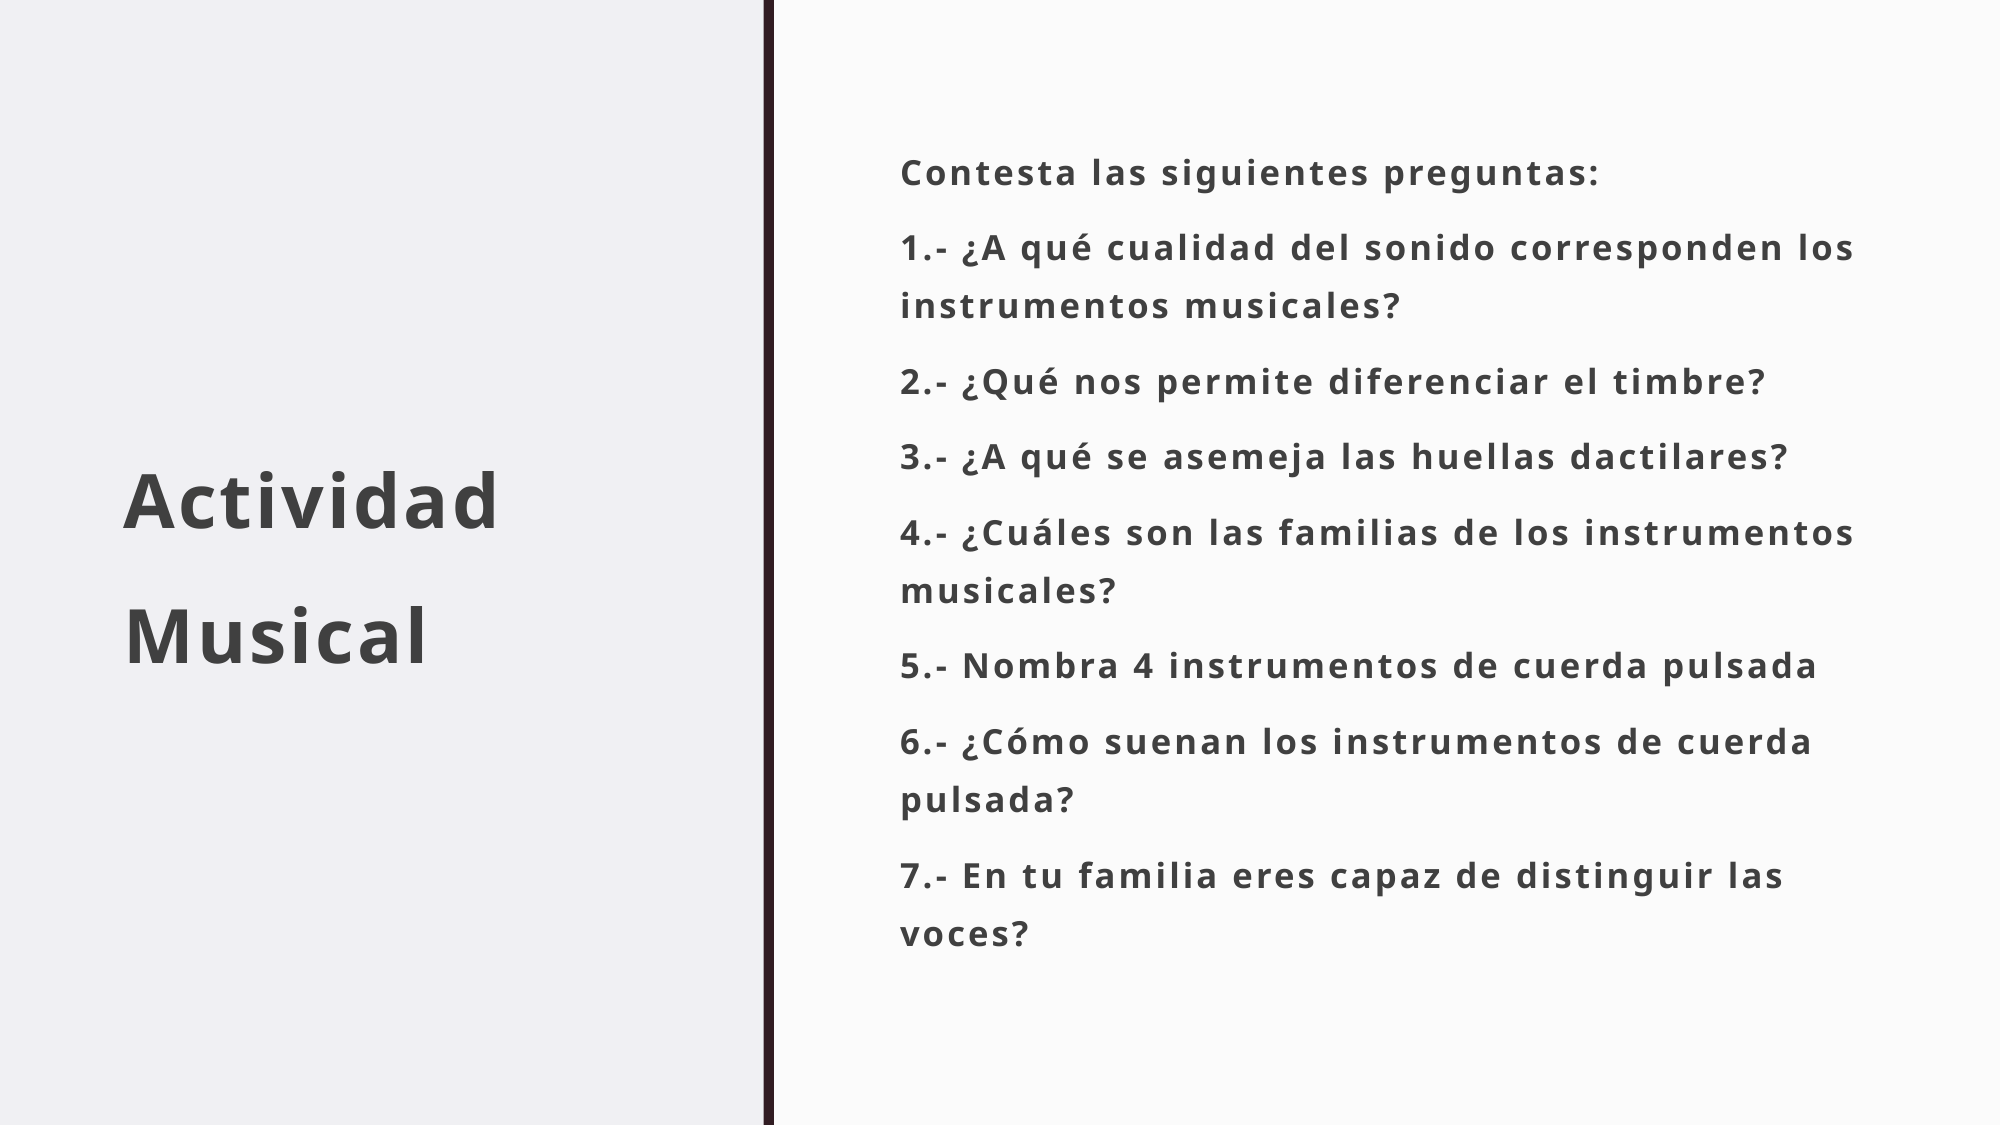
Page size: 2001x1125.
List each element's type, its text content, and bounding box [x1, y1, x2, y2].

list Contesta las siguientes preguntas: 1.- ¿A qué cualidad del sonido corresponden los instrumentos musicales? 2.- ¿Qué nos permite diferenciar el timbre? 3.- ¿A qué se asemeja las huellas dactilares? 4.- ¿Cuáles son las familias de los instrumentos musicales? 5.- Nombra 4 instrumentos de cuerda pulsada 6.- ¿Cómo suenan los instrumentos de cuerda pulsada? 7.- En tu familia eres capaz de distinguir las voces? [881, 115, 1895, 969]
title Actividad Musical [105, 115, 666, 969]
